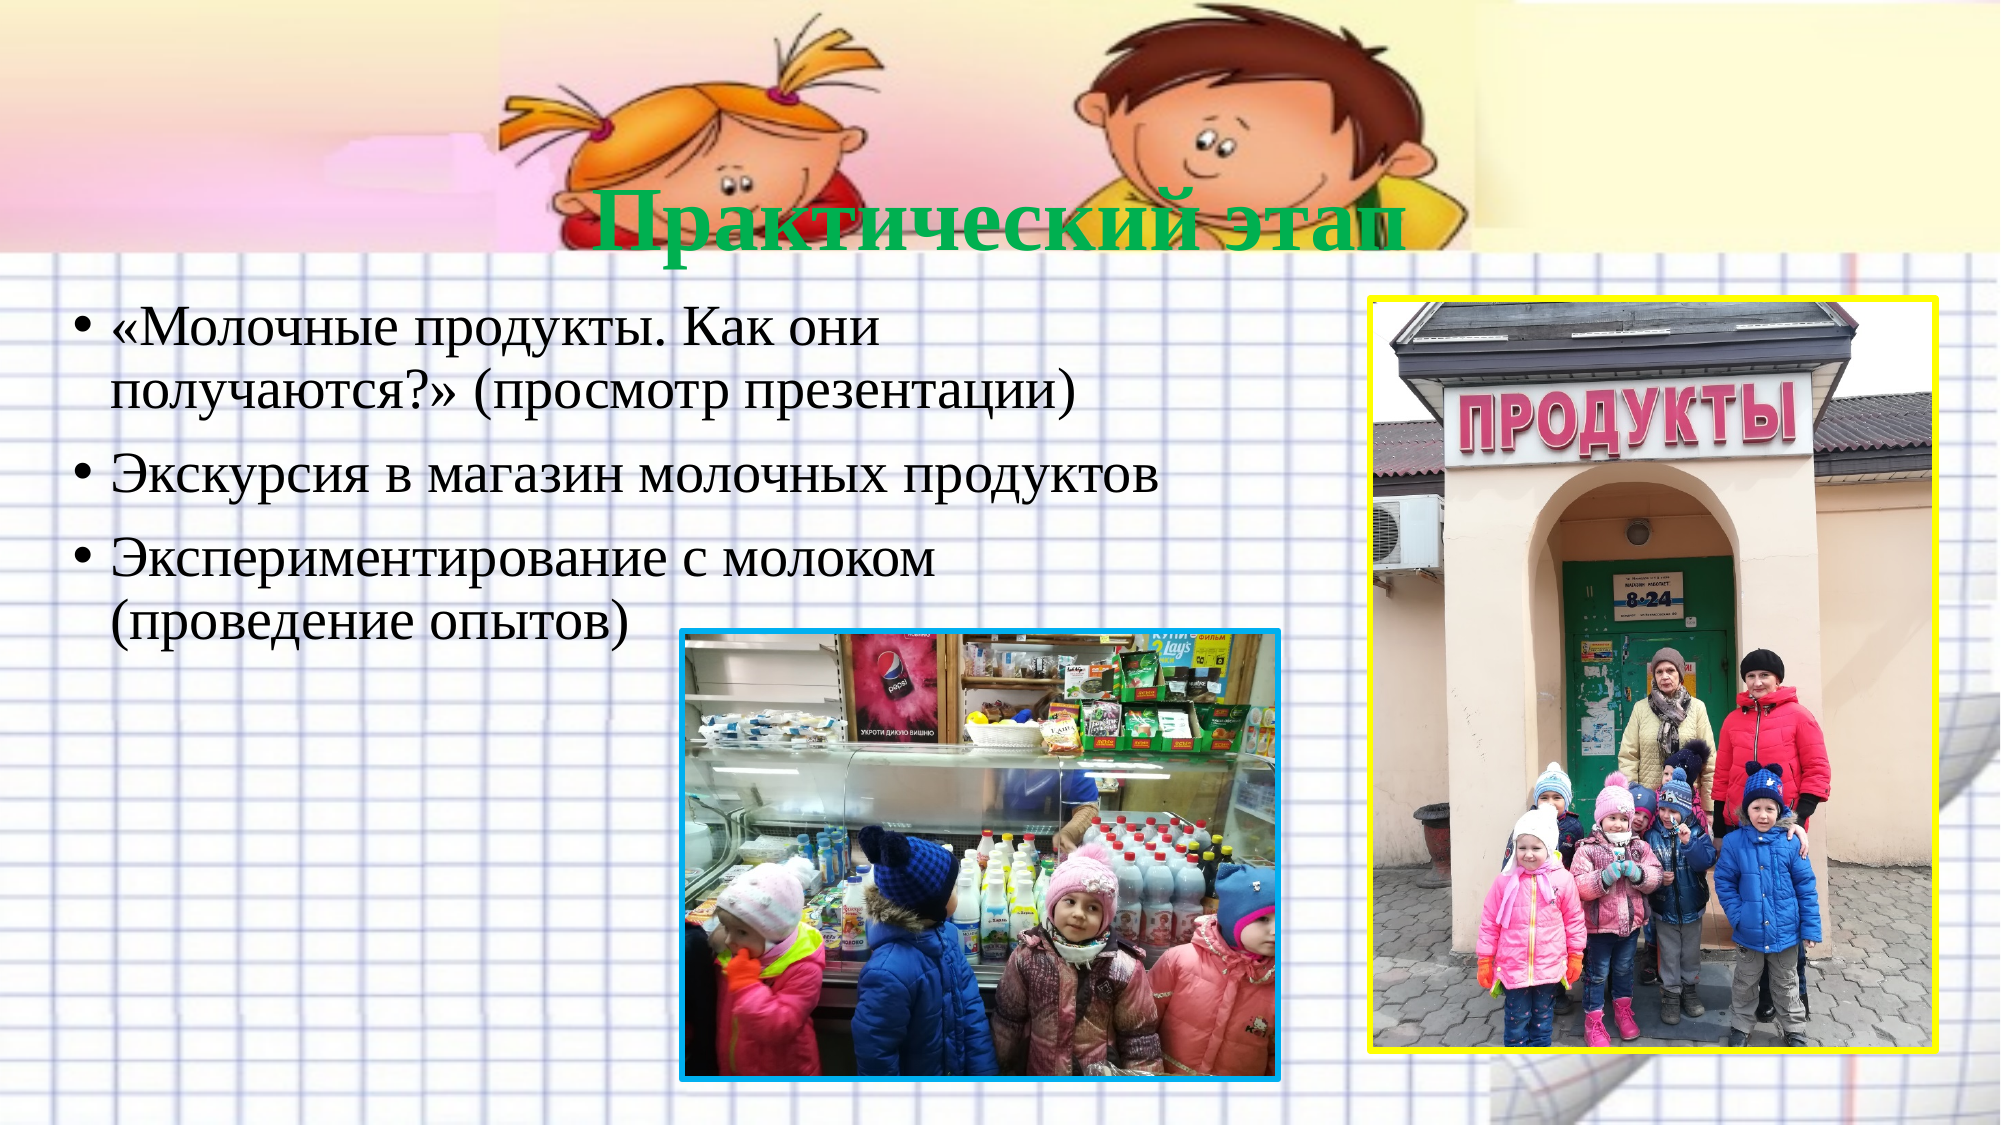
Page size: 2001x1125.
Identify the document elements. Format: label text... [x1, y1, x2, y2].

list «Молочные продукты. Как они получаются?» (просмотр презентации) Экскурсия в магазин молочных продуктов Экспериментирование с молоком (проведение опытов) [57, 288, 1210, 1002]
picture [0, 0, 2001, 1125]
title Практический этап [137, 62, 1863, 280]
